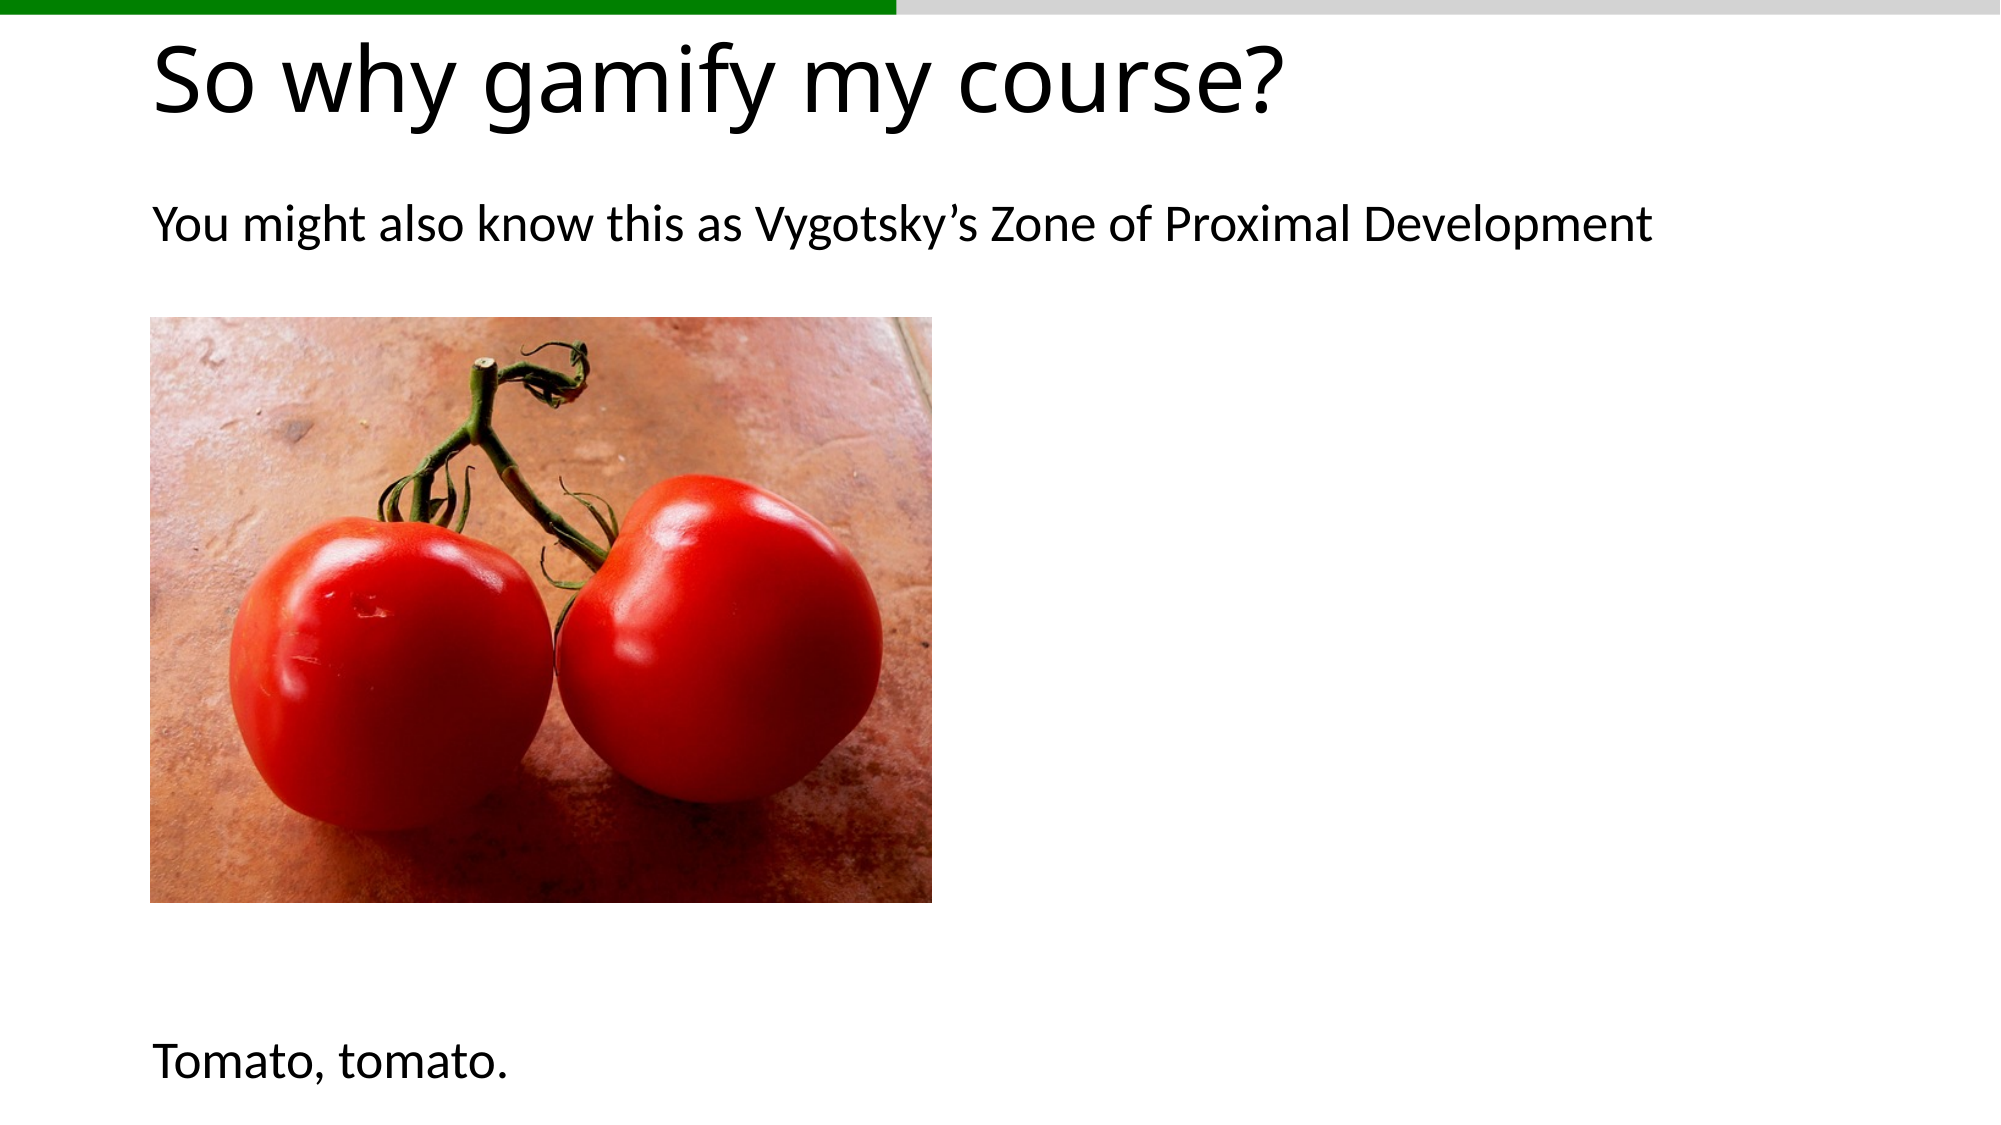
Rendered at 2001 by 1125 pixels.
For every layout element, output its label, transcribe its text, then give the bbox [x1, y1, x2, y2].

text_box [897, 0, 2000, 16]
text_box [0, 0, 897, 16]
list You might also know this as Vygotsky’s Zone of Proximal Development Tomato, tomato. [137, 188, 1863, 1104]
title So why gamify my course? [137, 23, 1863, 142]
picture [150, 317, 932, 903]
